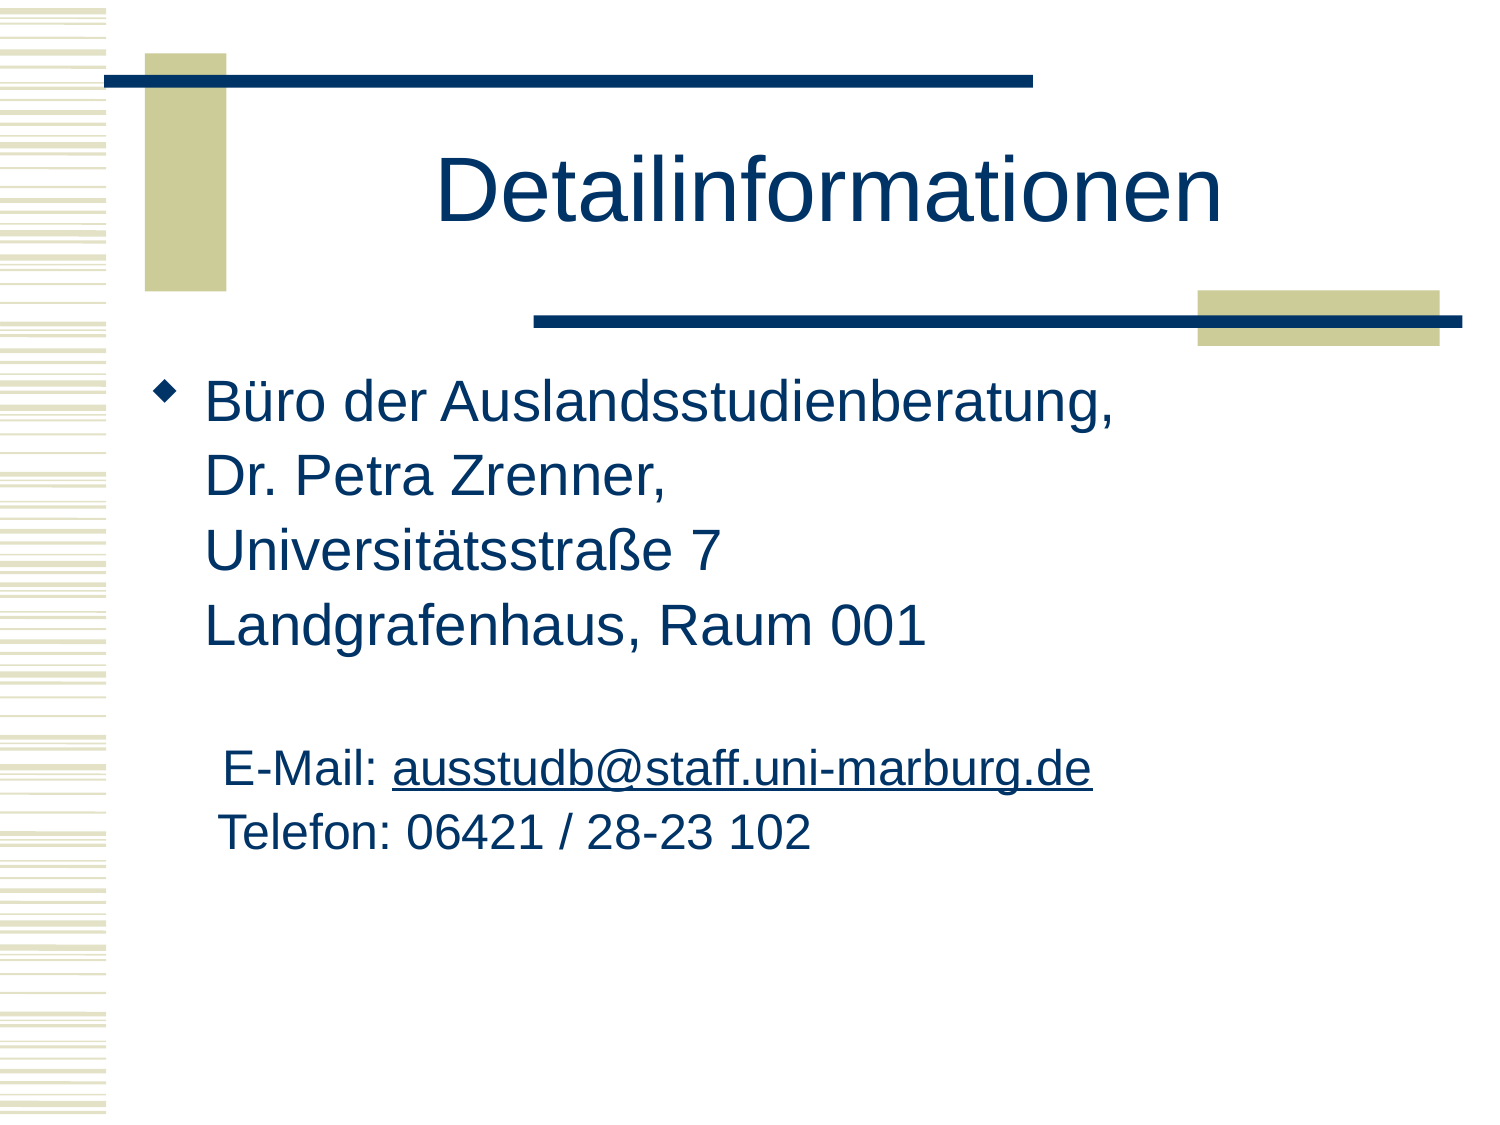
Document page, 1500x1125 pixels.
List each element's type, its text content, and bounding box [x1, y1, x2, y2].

title Detailinformationen [225, 99, 1436, 288]
list Büro der Auslandsstudienberatung, Dr. Petra Zrenner, Universitätsstraße 7 Landgrafenhaus, Raum 001 E-Mail: ausstudb@staff.uni-marburg.de Telefon: 06421 / 28-23 102 [132, 363, 1439, 1000]
